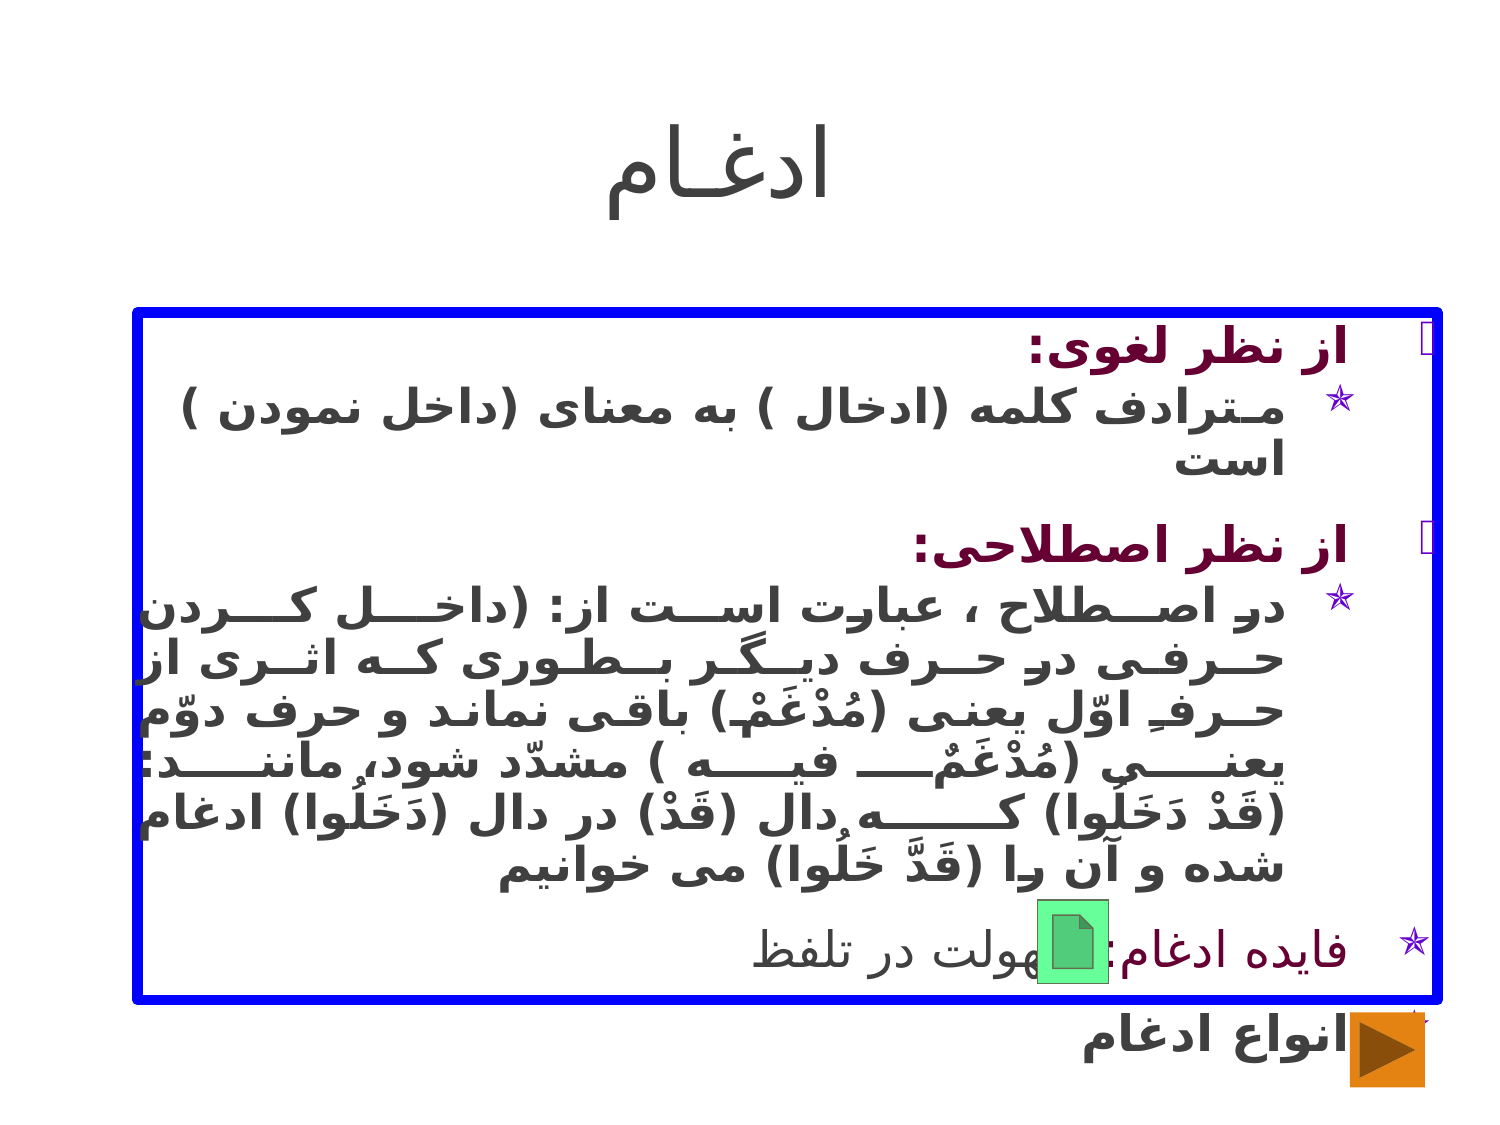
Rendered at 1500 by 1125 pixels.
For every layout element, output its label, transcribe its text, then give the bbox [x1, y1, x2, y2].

text_box [1037, 899, 1109, 984]
text_box [1349, 1012, 1425, 1088]
list از نظر لغوی: مـترادف كلمه (ادخال ) به معناى (داخل نمودن ) است از نظر اصطلاحی: در اصطلاح ، عبارت است از: (داخـل كـردن حـرفـى در حـرف ديـگـر بـطـورى كـه اثـرى از حـرفـِ اوّل يعنى (مُدْغَمْ) باقى نماند و حرف دوّم يعنى (مُدْغَمٌ فيه ) مشدّد شود، مانند: (قَدْ دَخَلُوا) كه دال (قَدْ) در دال (دَخَلُوا) ادغام شده و آن را (قَدَّ خَلُوا) مى خوانيم فایده ادغام: سهولت در تلفظ انواع ادغام [137, 312, 1438, 1000]
title ادغـام [525, 37, 1291, 225]
